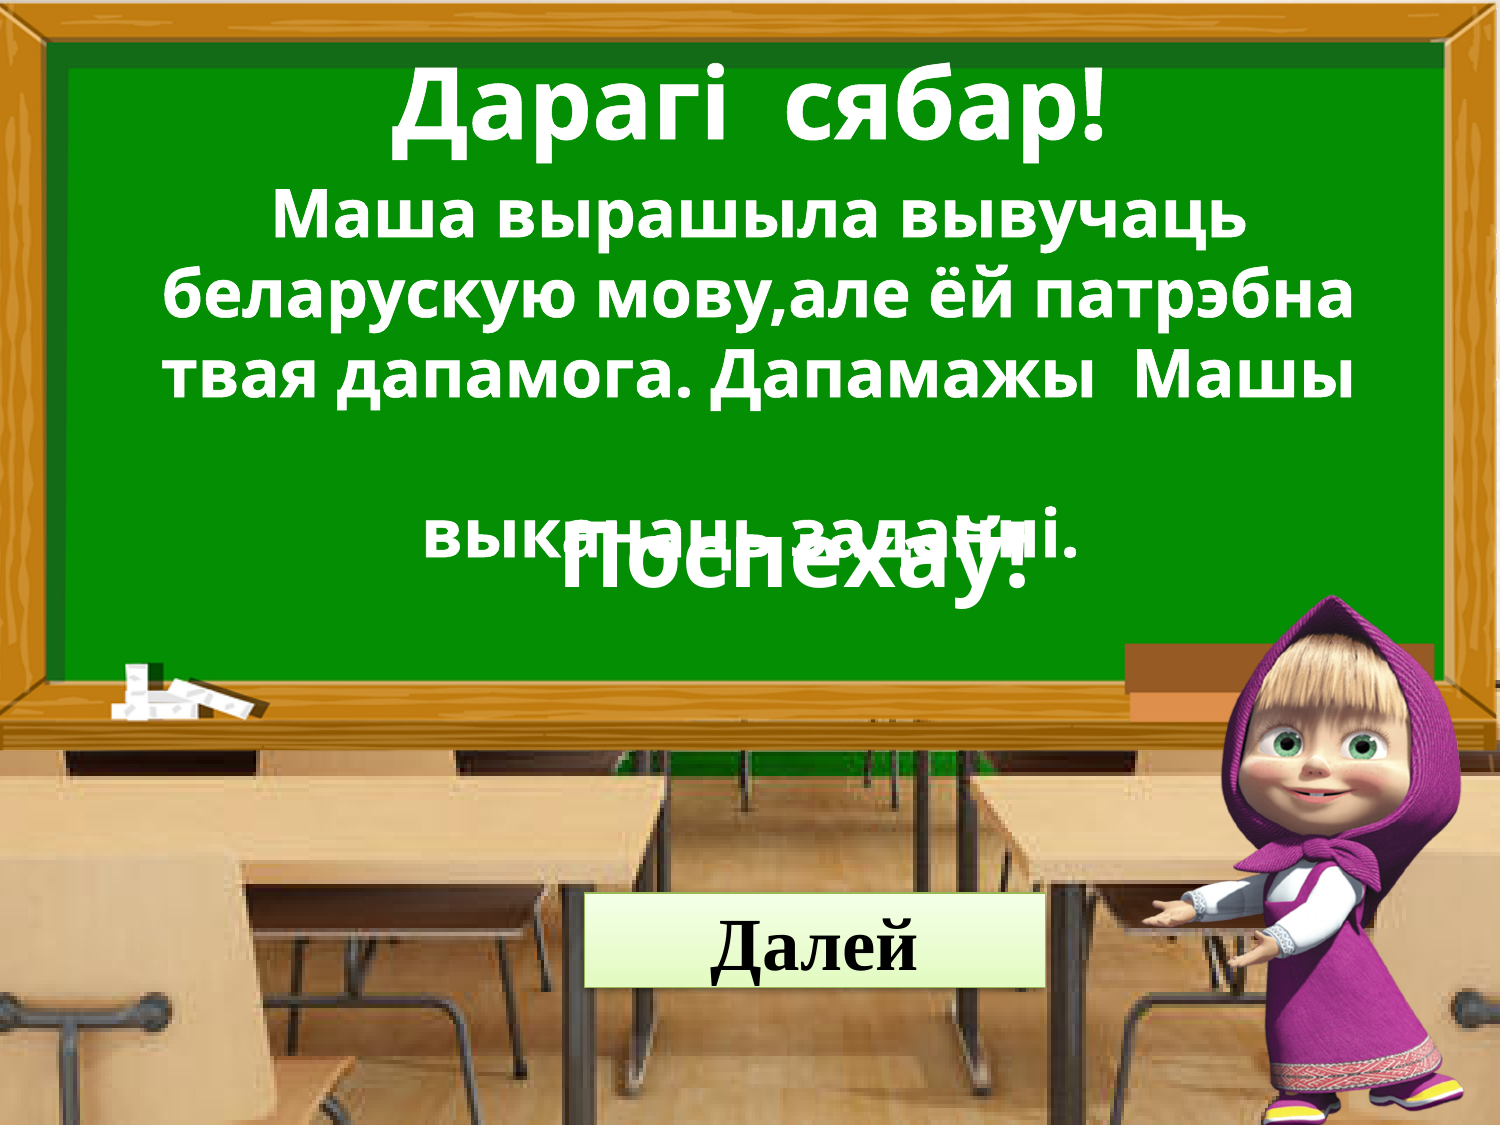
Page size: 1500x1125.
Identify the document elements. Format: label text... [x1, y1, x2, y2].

picture [0, 0, 1500, 1125]
text_box Далей [584, 892, 1046, 988]
